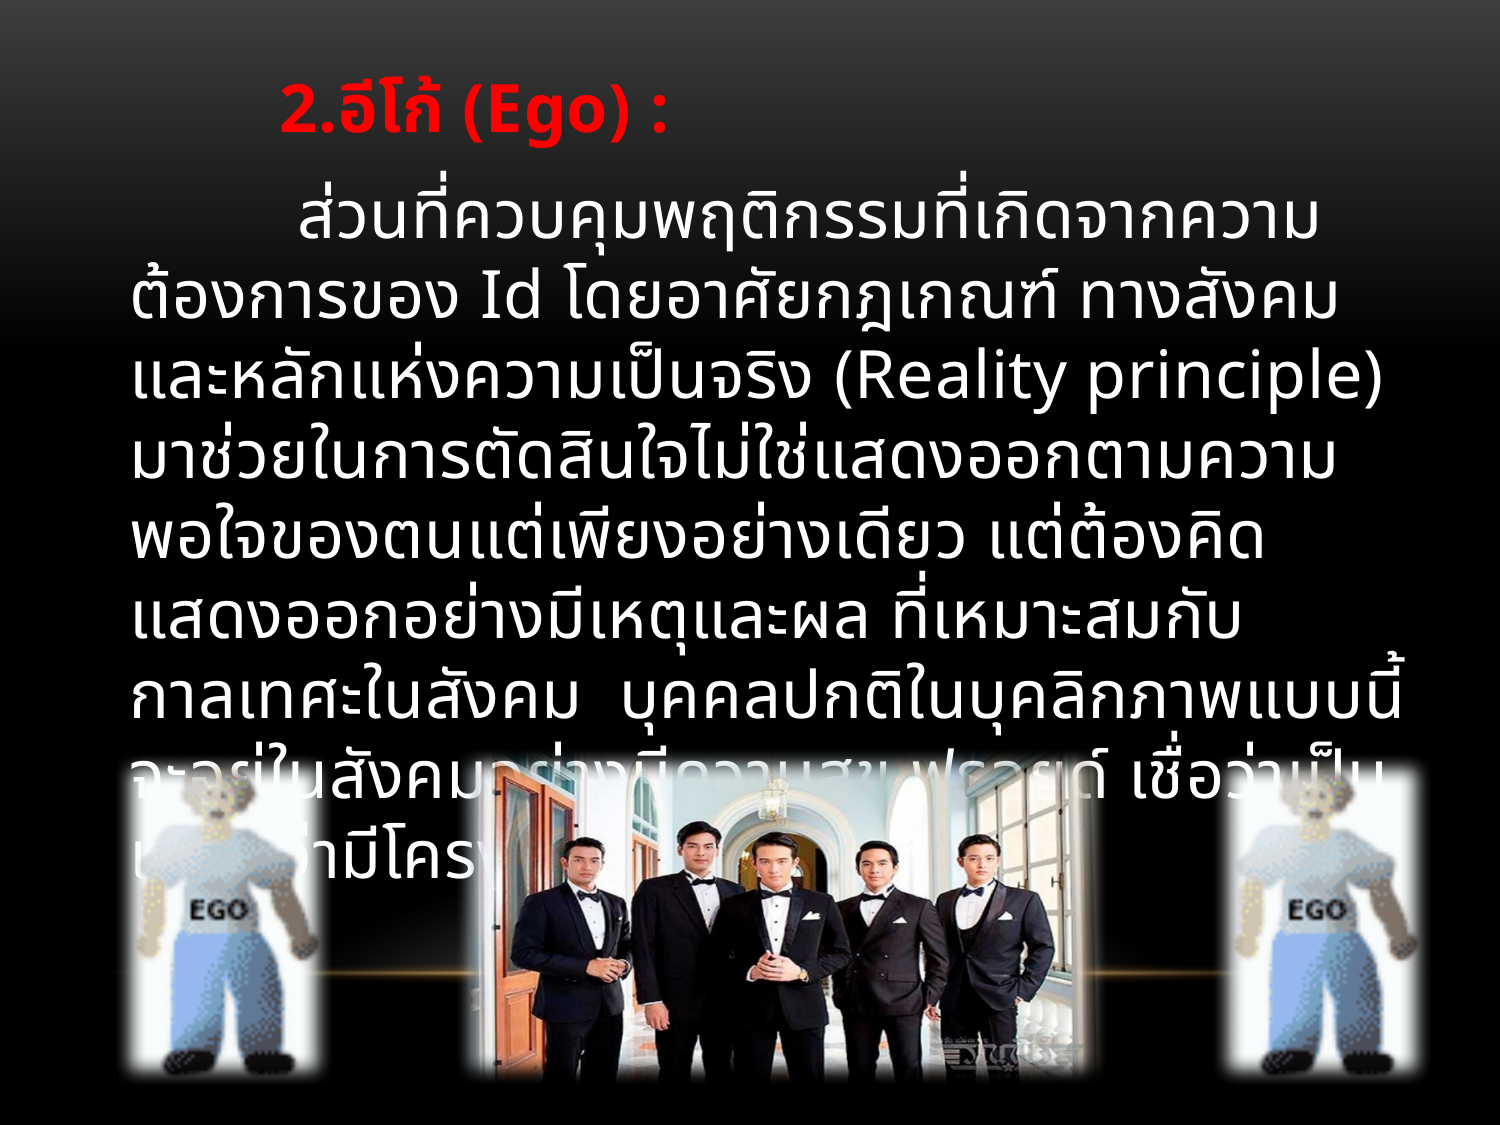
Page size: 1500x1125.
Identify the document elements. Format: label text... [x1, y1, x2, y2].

list 2.อีโก้ (Ego) : ส่วนที่ควบคุมพฤติกรรมที่เกิดจากความต้องการของ Id โดยอาศัยกฎเกณฑ์ ทางสังคม และหลักแห่งความเป็นจริง (Reality principle) มาช่วยในการตัดสินใจไม่ใช่แสดงออกตามความพอใจของตนแต่เพียงอย่างเดียว แต่ต้องคิดแสดงออกอย่างมีเหตุและผล ที่เหมาะสมกับกาลเทศะในสังคม บุคคลปกติในบุคลิกภาพแบบนี้จะอยู่ในสังคมอย่างมีความสุข ฟรอยด์ เชื่อว่าเป็นเพราะว่ามีโครงสร้างส่วนนี้แข็งแรง [58, 58, 1454, 734]
picture [0, 0, 1500, 1125]
